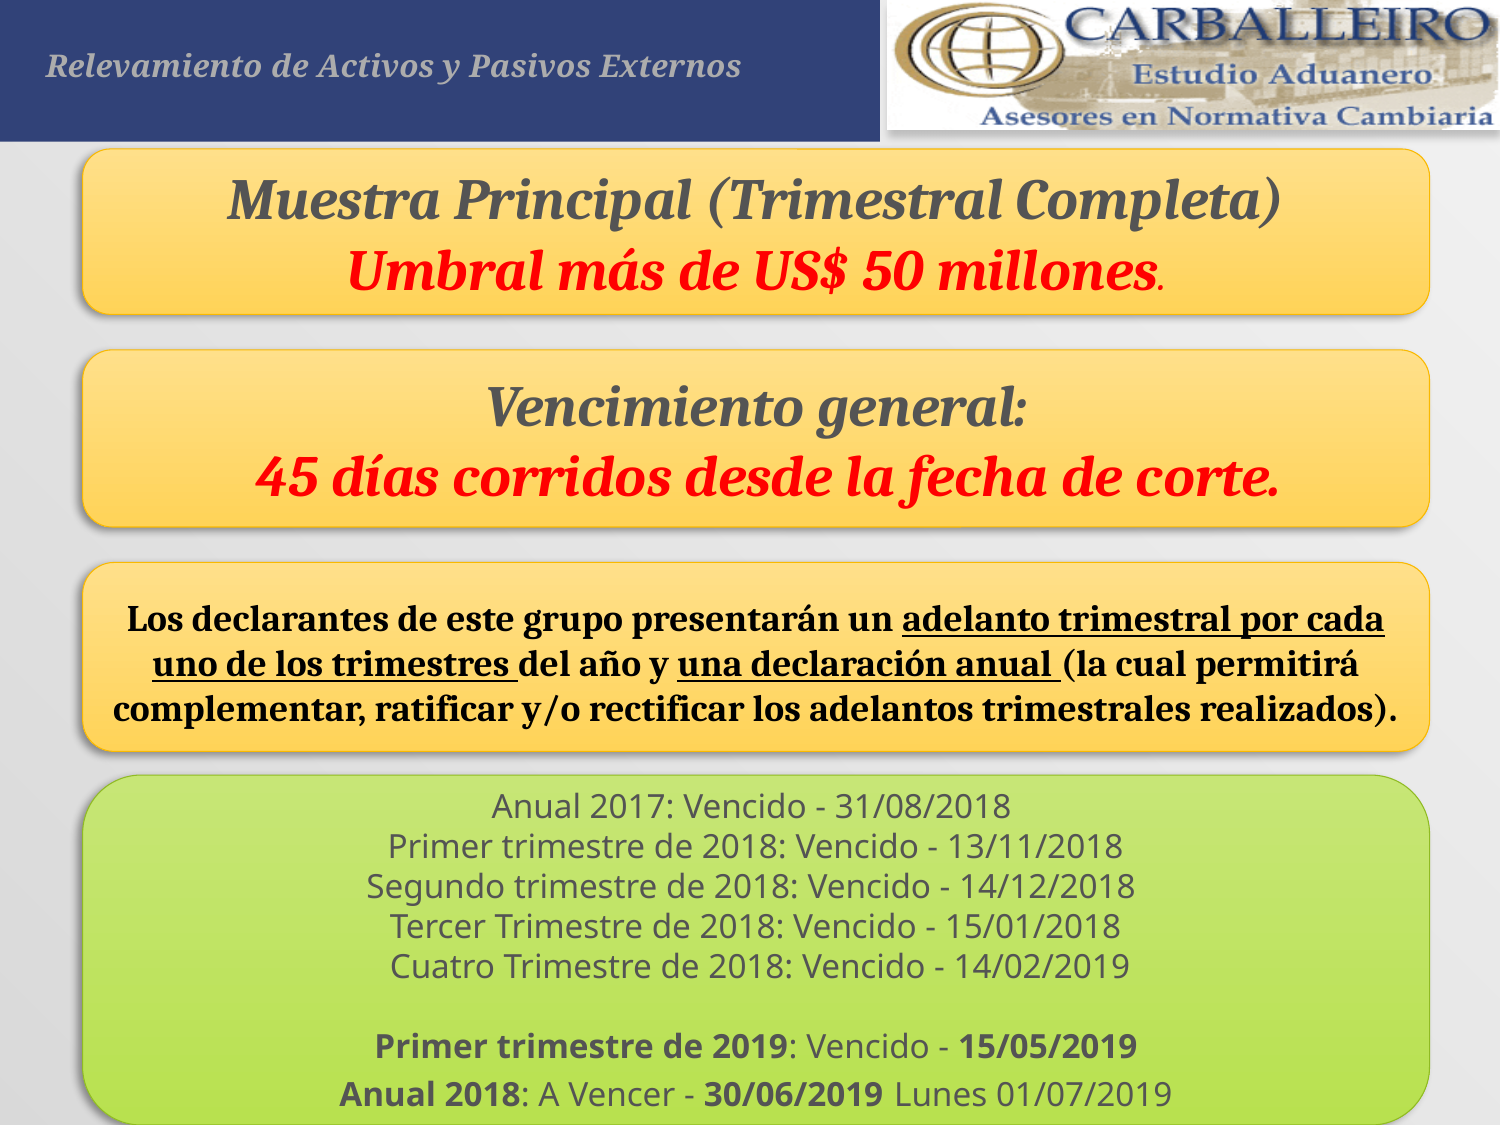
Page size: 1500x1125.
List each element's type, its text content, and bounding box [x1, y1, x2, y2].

text_box Relevamiento de Activos y Pasivos Externos [43, 49, 788, 98]
picture [887, 0, 1500, 130]
text_box [0, 0, 880, 142]
text_box Muestra Principal (Trimestral Completa) Umbral más de US$ 50 millones. [82, 148, 1431, 315]
text_box Anual 2017: Vencido - 31/08/2018 Primer trimestre de 2018: Vencido - 13/11/2018 Segundo trimestre de 2018: Vencido - 14/12/2018 Tercer Trimestre de 2018: Vencido - 15/01/2018 Cuatro Trimestre de 2018: Vencido - 14/02/2019 Primer trimestre de 2019: Vencido - 15/05/2019 Anual 2018: A Vencer - 30/06/2019 Lunes 01/07/2019 [82, 774, 1431, 1125]
text_box Los declarantes de este grupo presentarán un adelanto trimestral por cada uno de los trimestres del año y una declaración anual (la cual permitirá complementar, ratificar y/o rectificar los adelantos trimestrales realizados). [82, 561, 1431, 752]
text_box Vencimiento general: 45 días corridos desde la fecha de corte. [82, 349, 1431, 528]
